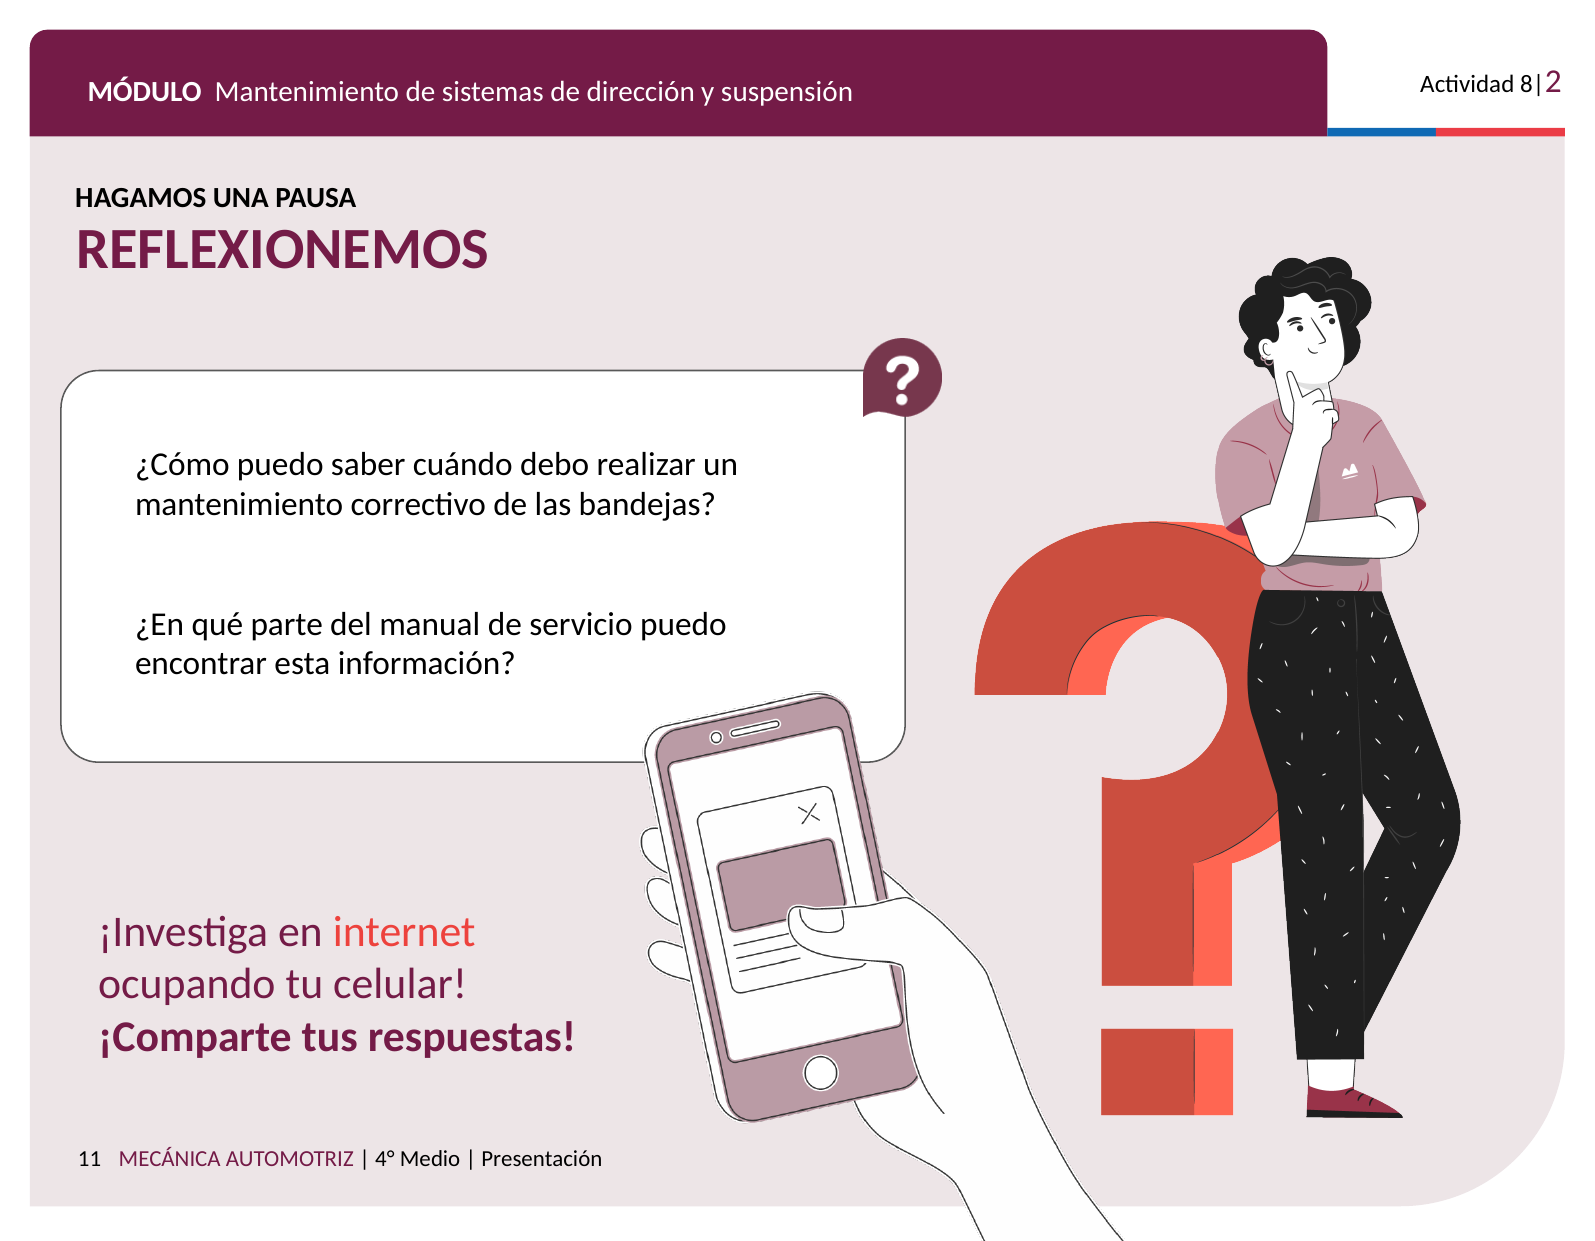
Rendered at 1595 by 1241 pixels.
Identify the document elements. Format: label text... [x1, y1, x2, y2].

picture [863, 337, 942, 417]
text_box ¿Cómo puedo saber cuándo debo realizar un mantenimiento correctivo de las bandejas? ¿En qué parte del manual de servicio puedo encontrar esta información? [120, 434, 847, 689]
text_box HAGAMOS UNA PAUSA [60, 200, 832, 226]
text_box ¡Investiga en internet ocupando tu celular! ¡Comparte tus respuestas! [83, 955, 578, 1008]
picture [583, 256, 1461, 1241]
text_box REFLEXIONEMOS [61, 225, 1530, 278]
text_box [60, 370, 906, 763]
